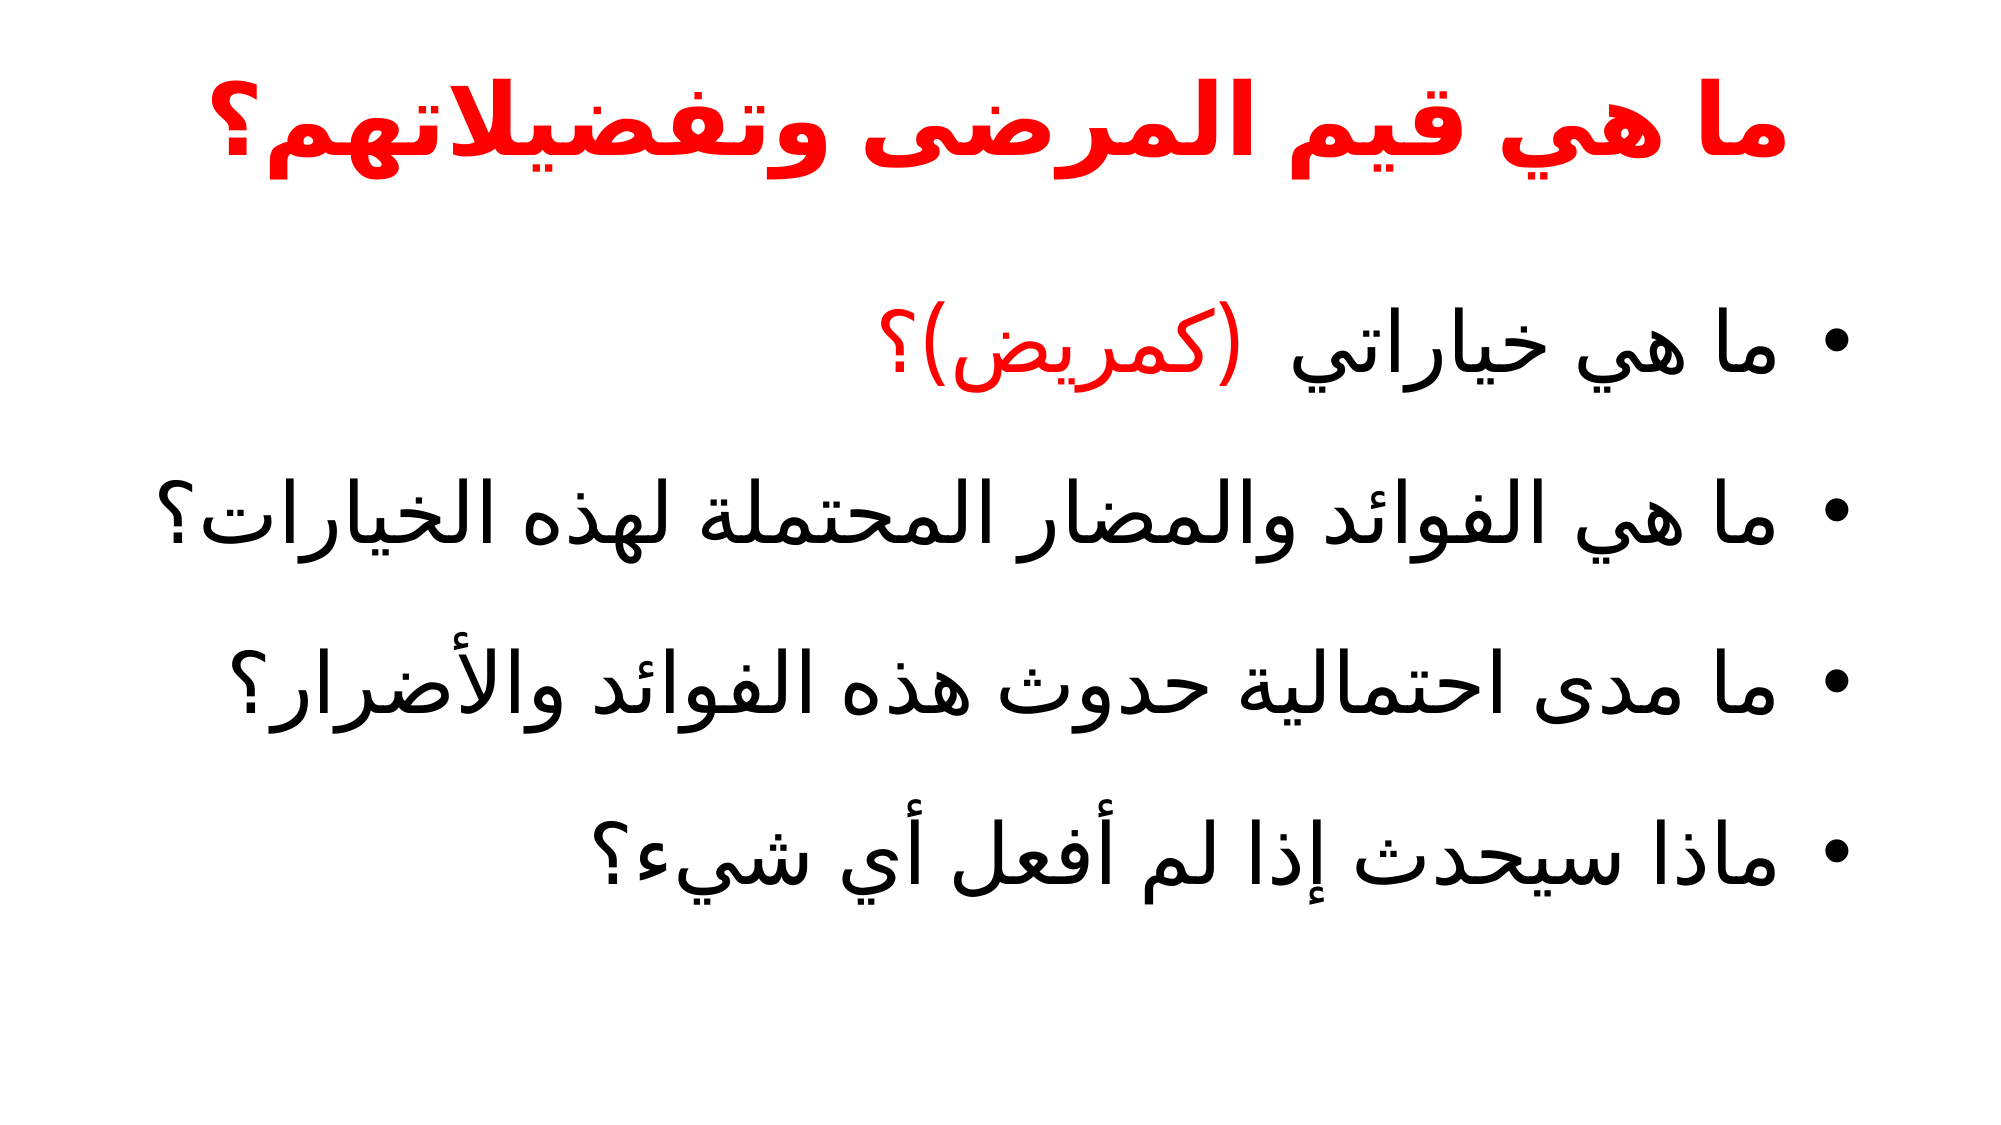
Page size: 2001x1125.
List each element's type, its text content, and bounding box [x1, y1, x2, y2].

list ما هي خياراتي (كمريض)؟ ما هي الفوائد والمضار المحتملة لهذه الخيارات؟ ما مدى احتمالية حدوث هذه الفوائد والأضرار؟ ماذا سيحدث إذا لم أفعل أي شيء؟ [137, 229, 1863, 1084]
title ما هي قيم المرضى وتفضيلاتهم؟ [137, 16, 1863, 229]
